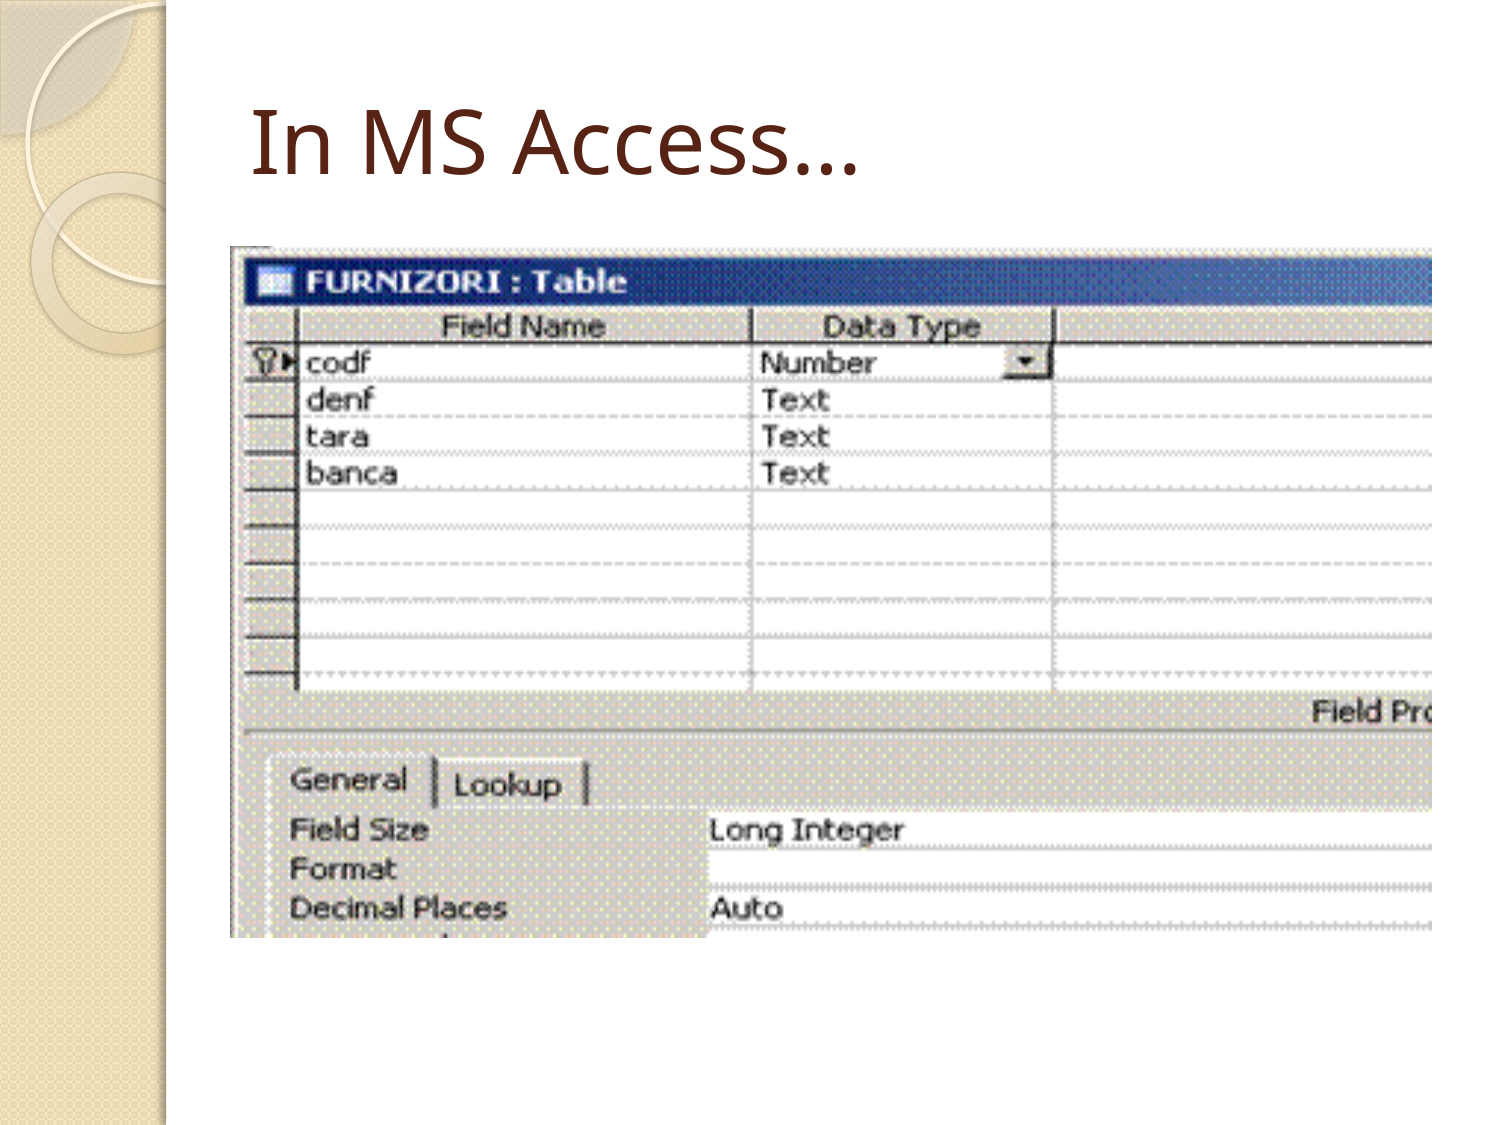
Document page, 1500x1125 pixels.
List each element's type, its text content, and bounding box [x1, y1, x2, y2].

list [230, 245, 1432, 938]
title In MS Access… [235, 45, 1466, 233]
